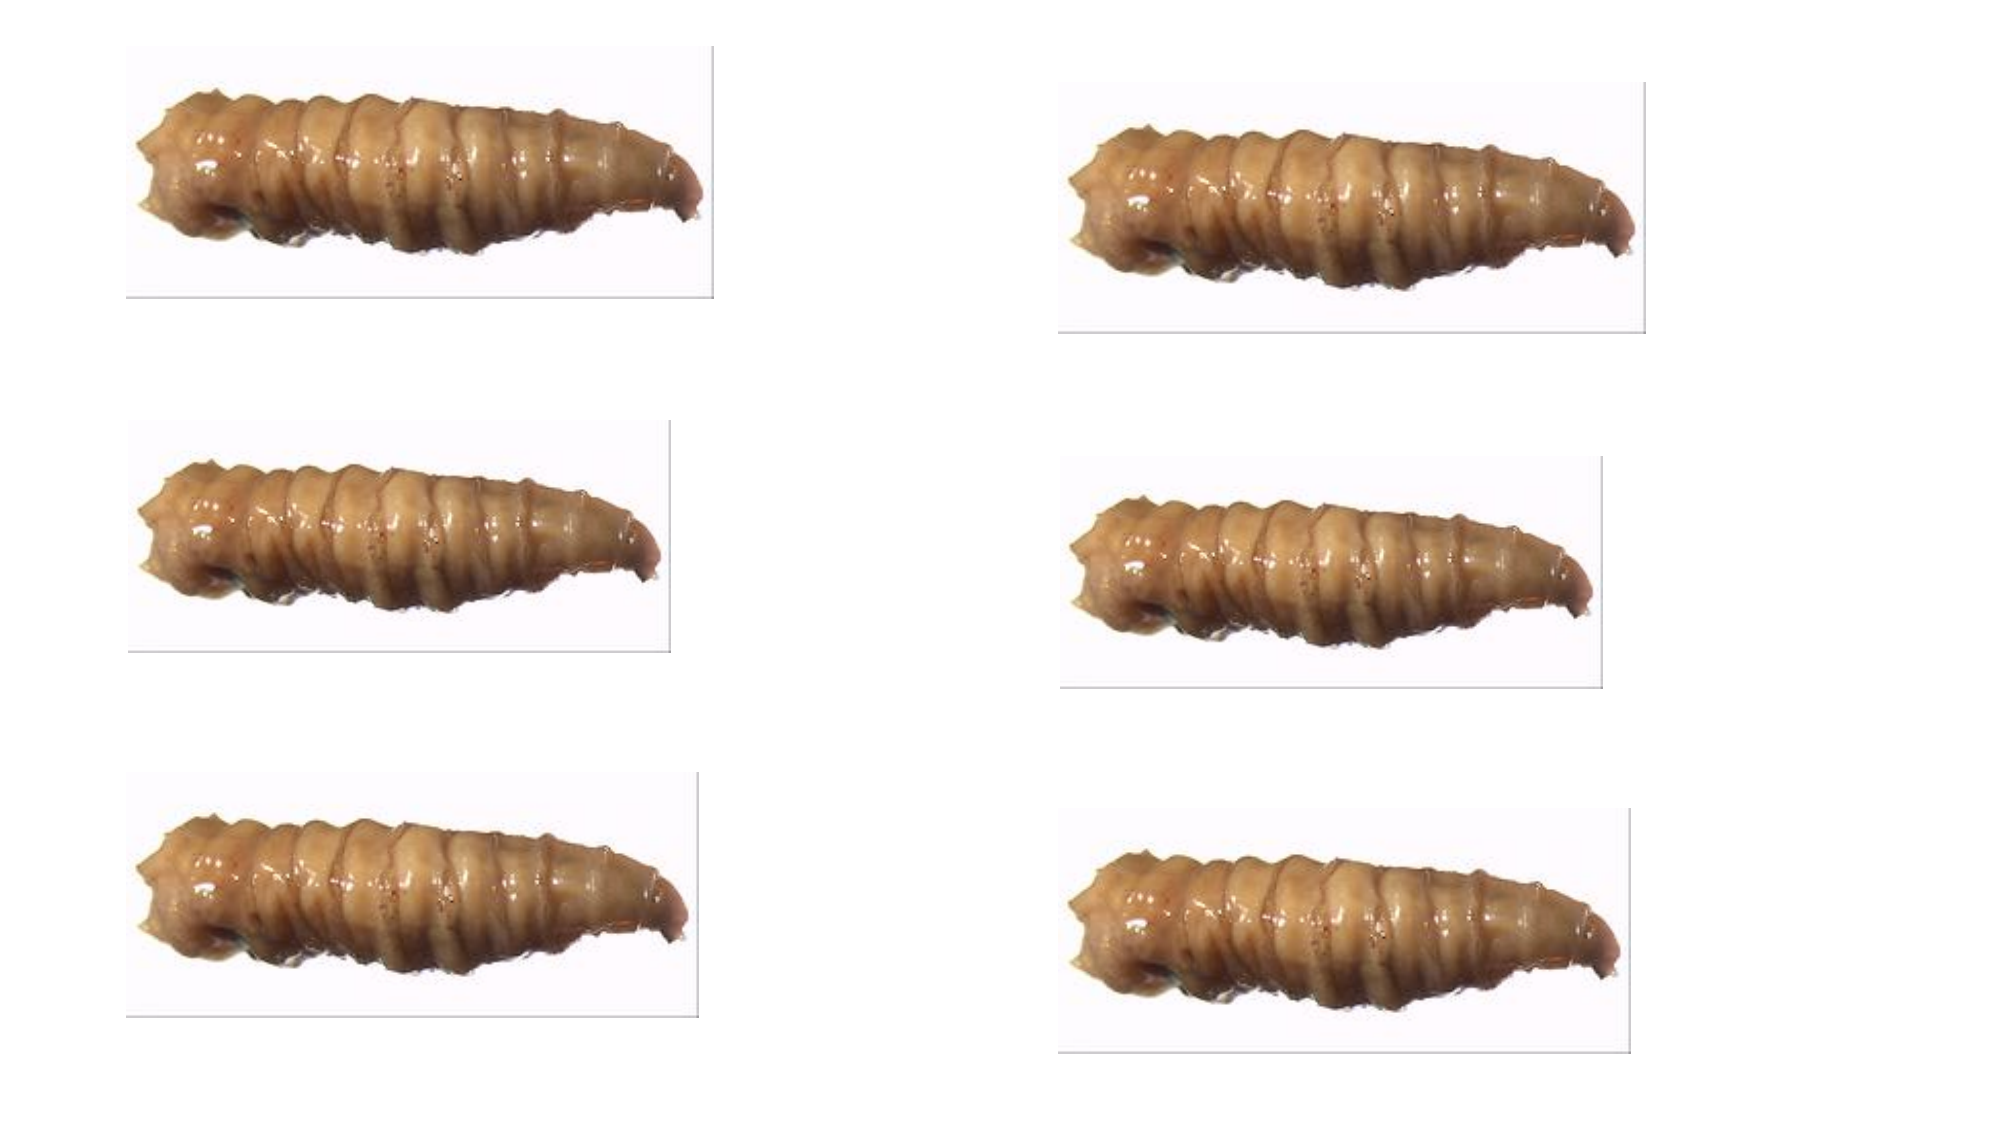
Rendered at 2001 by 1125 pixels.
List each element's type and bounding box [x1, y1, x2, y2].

picture [1060, 455, 1603, 689]
picture [1058, 82, 1646, 334]
picture [126, 772, 699, 1018]
picture [126, 46, 714, 299]
picture [128, 420, 671, 654]
picture [1058, 808, 1631, 1054]
